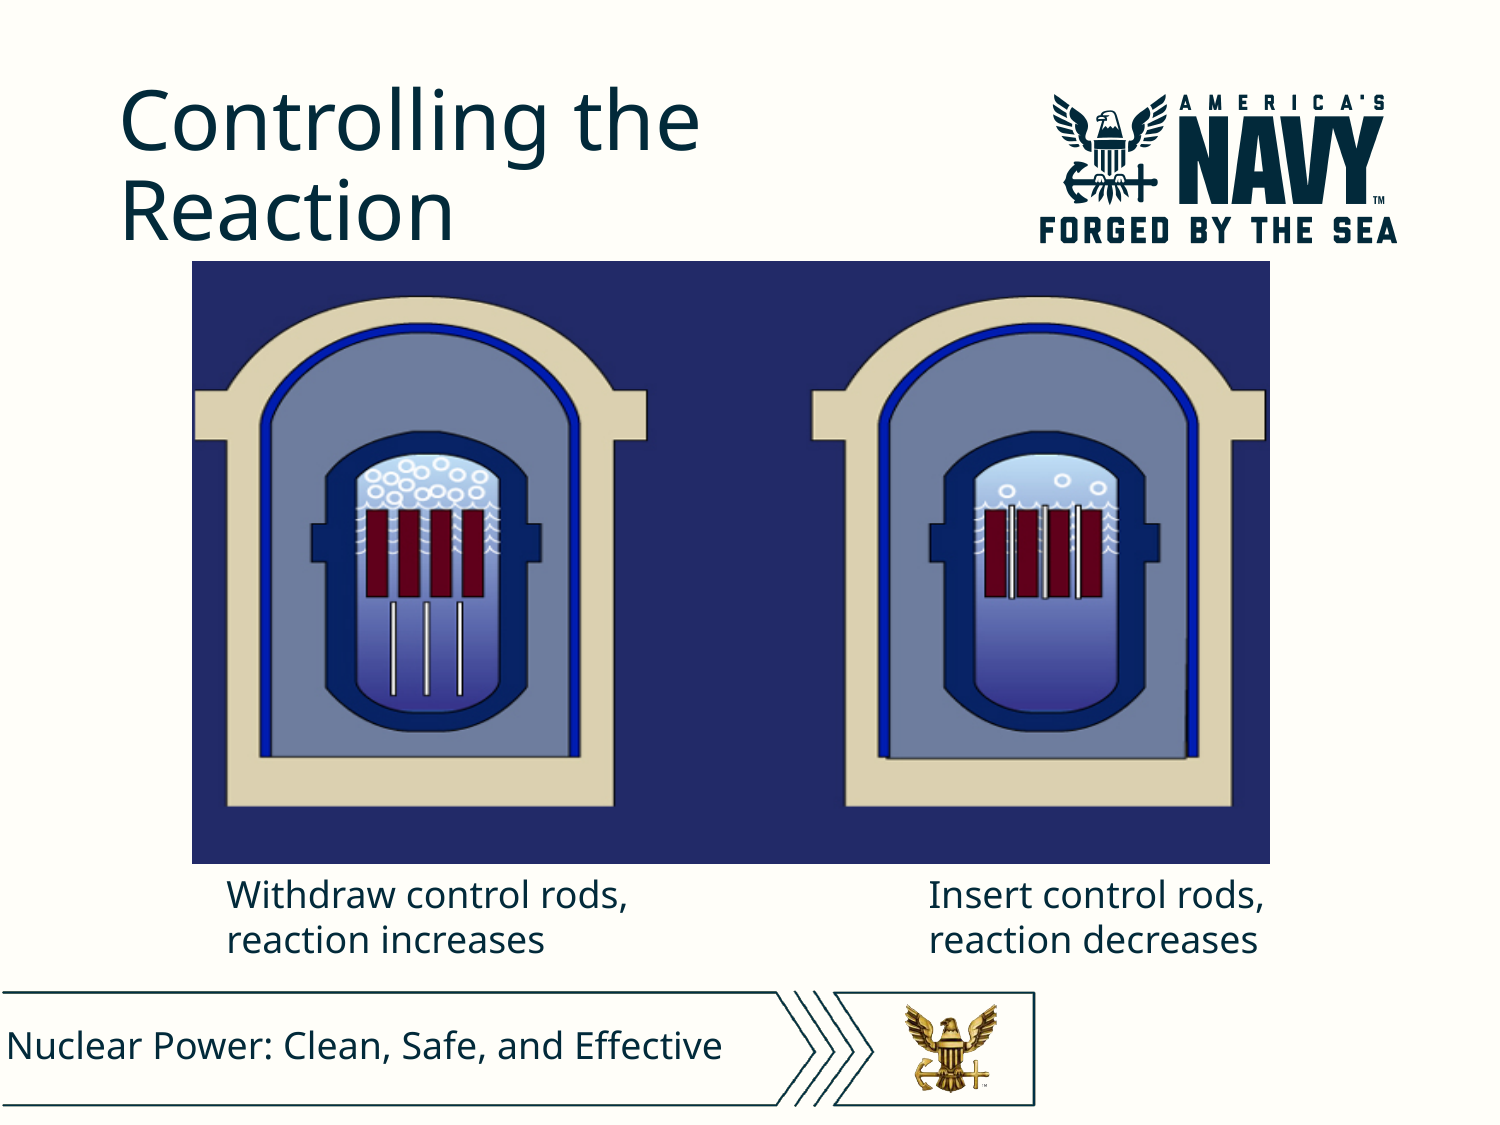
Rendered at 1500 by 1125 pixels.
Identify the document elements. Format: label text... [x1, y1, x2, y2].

picture [0, 988, 1037, 1111]
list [192, 261, 1270, 864]
text_box Nuclear Power: Clean, Safe, and Effective [0, 1014, 750, 1075]
title Controlling the Reaction [103, 59, 1027, 278]
picture [1036, 89, 1401, 248]
text_box Insert control rods, reaction decreases [913, 863, 1289, 970]
text_box Withdraw control rods, reaction increases [211, 864, 750, 970]
